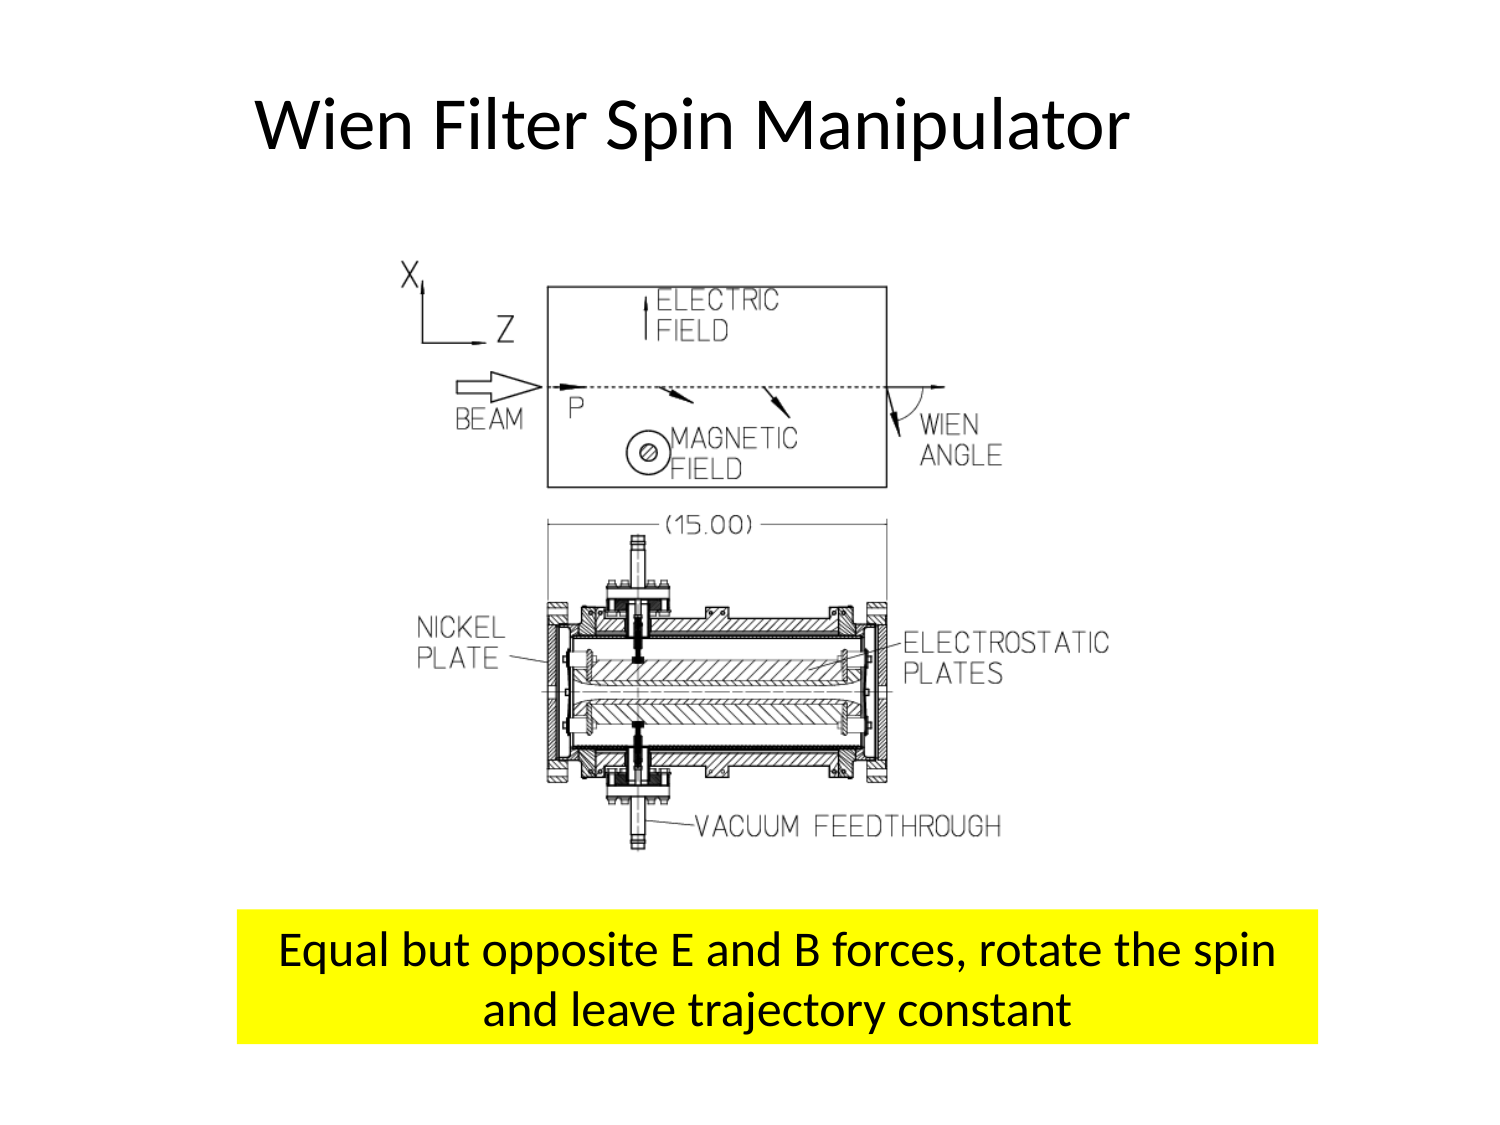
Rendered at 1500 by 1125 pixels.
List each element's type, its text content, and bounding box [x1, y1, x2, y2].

text_box Equal but opposite E and B forces, rotate the spin and leave trajectory constant [236, 909, 1319, 1045]
text_box Wien Filter Spin Manipulator [240, 66, 1165, 172]
picture [378, 250, 1122, 875]
